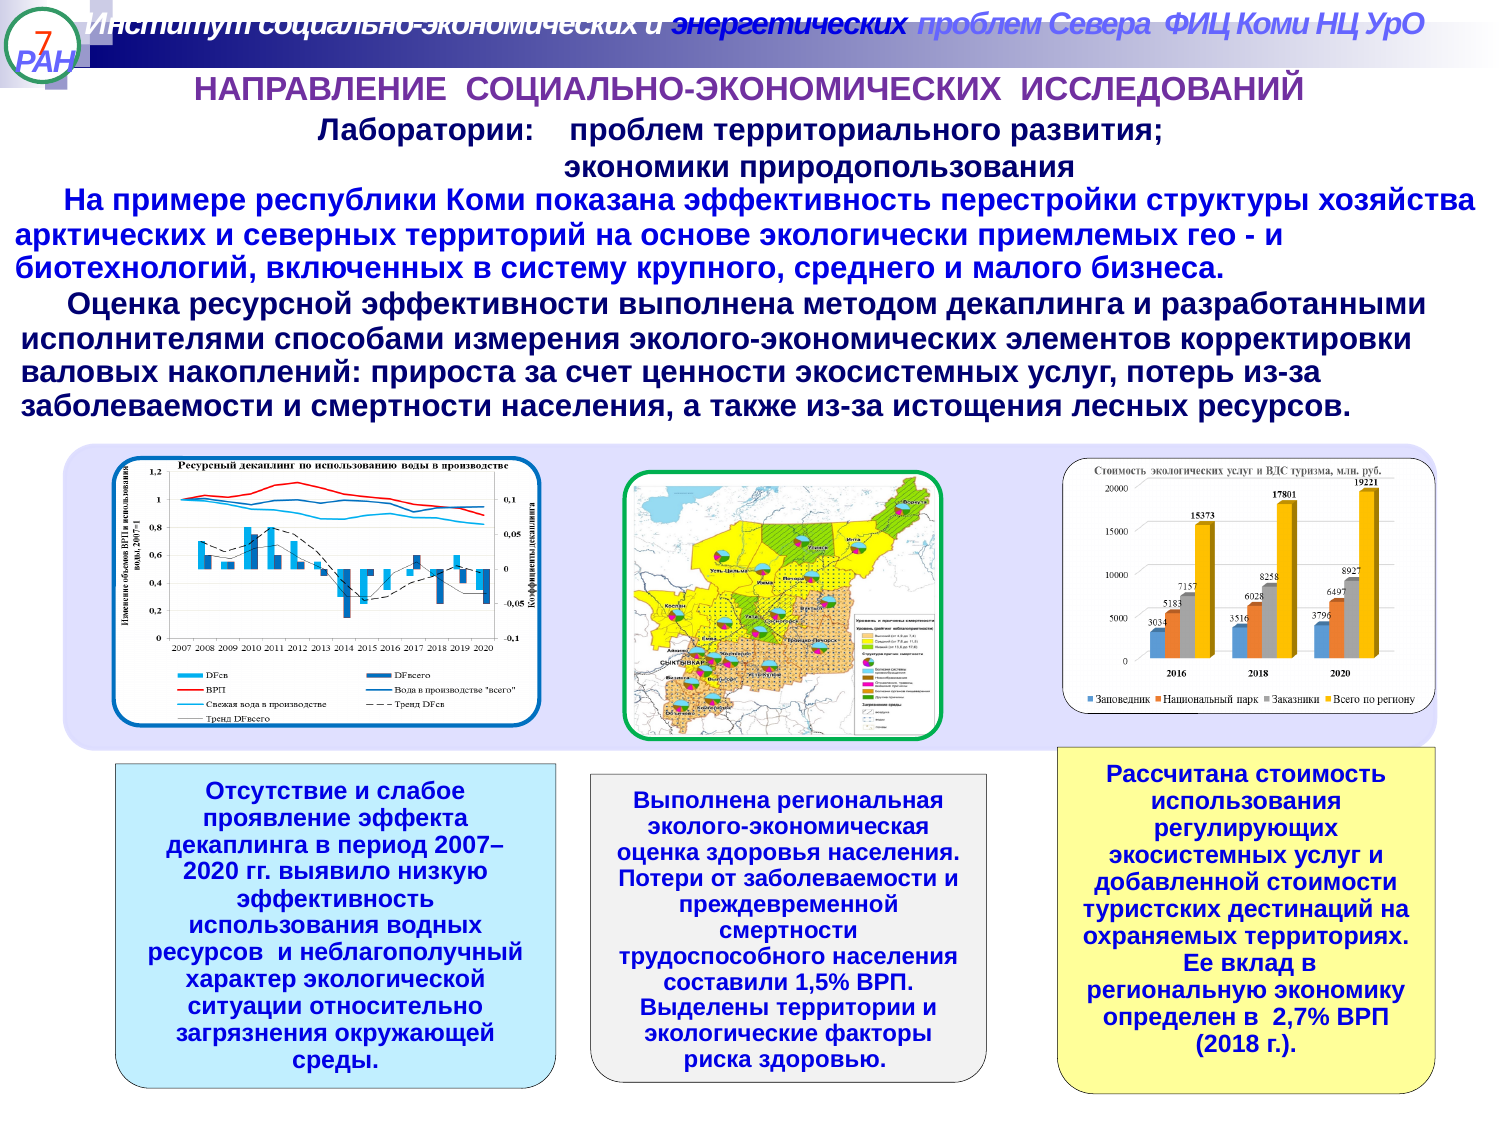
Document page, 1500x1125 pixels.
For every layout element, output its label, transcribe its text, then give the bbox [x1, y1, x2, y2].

text_box Оценка ресурсной эффективности выполнена методом декаплинга и разработанными исполнителями способами измерения эколого-экономических элементов корректировки валовых накоплений: прироста за счет ценности экосистемных услуг, потерь из-за заболеваемости и смертности населения, а также из-за истощения лесных ресурсов. [5, 278, 1489, 431]
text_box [64, 444, 1436, 1118]
text_box Направление социально-экономических исследований [0, 66, 1500, 125]
text_box На примере республики Коми показана эффективность перестройки структуры хозяйства арктических и северных территорий на основе экологически приемлемых гео - и биотехнологий, включенных в систему крупного, среднего и малого бизнеса. [0, 172, 1500, 325]
text_box Лаборатории: проблем территориального развития; экономики природопользования [0, 101, 1483, 172]
text_box Институт социально-экономических и энергетических проблем Севера ФИЦ Коми НЦ УрО РАН [83, 11, 1500, 66]
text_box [5, 8, 80, 83]
